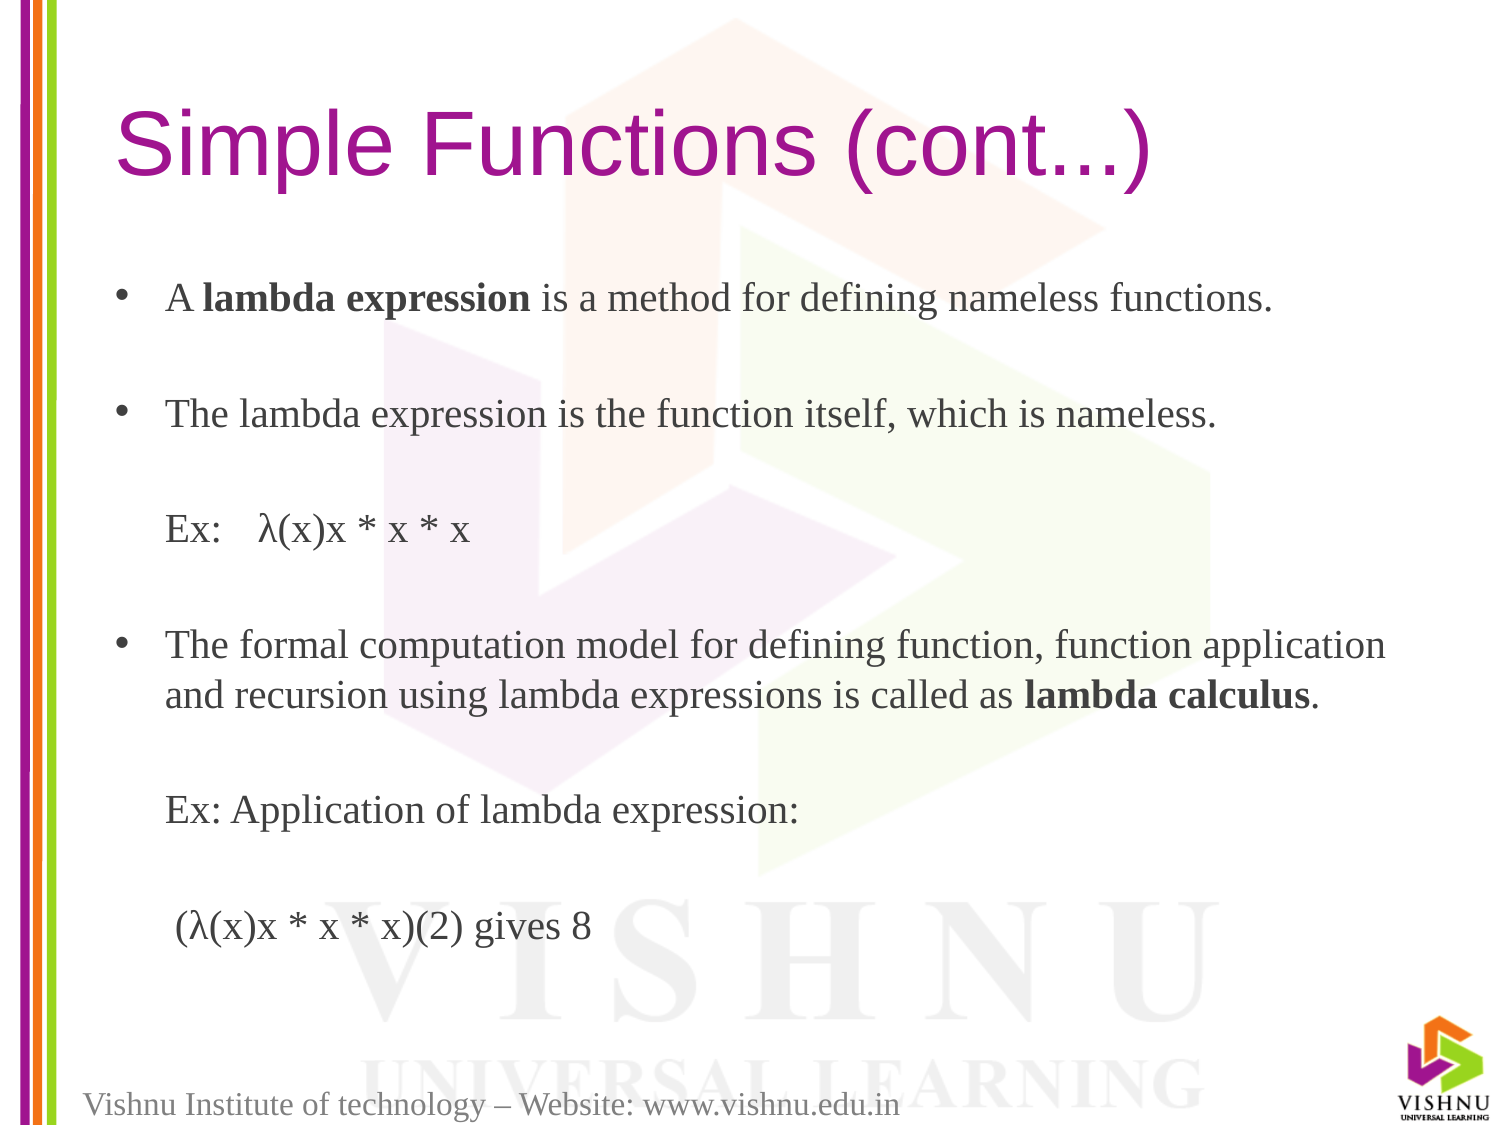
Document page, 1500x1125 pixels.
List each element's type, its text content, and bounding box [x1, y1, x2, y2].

picture [1387, 1012, 1500, 1125]
list A lambda expression is a method for defining nameless functions. The lambda expression is the function itself, which is nameless. Ex: λ(x)x * x * x The formal computation model for defining function, function application and recursion using lambda expressions is called as lambda calculus. Ex: Application of lambda expression: (λ(x)x * x * x)(2) gives 8 [99, 262, 1425, 1005]
title Simple Functions (cont...) [99, 45, 1425, 233]
